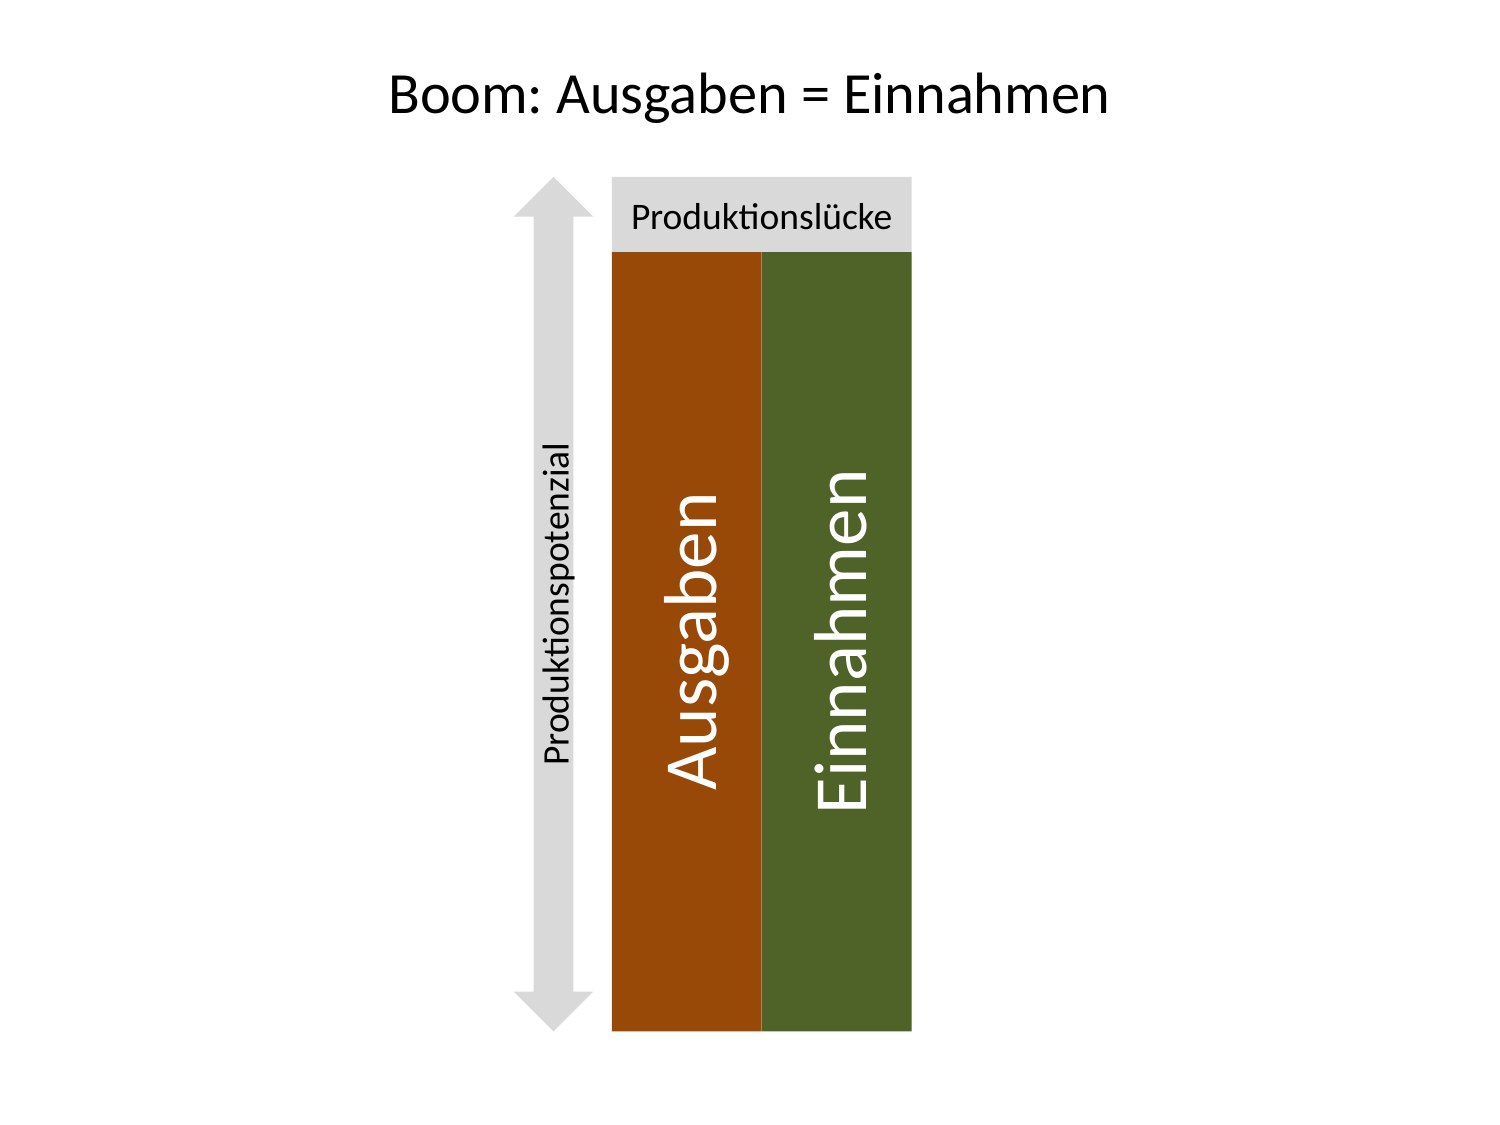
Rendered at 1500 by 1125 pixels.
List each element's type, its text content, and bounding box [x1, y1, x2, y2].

text_box Ausgaben [610, 254, 764, 1033]
text_box Produktionspotenzial [511, 174, 596, 1034]
title Boom: Ausgaben = Einnahmen [112, 19, 1388, 161]
text_box Einnahmen [764, 254, 914, 1033]
text_box Produktionslücke [610, 175, 914, 254]
